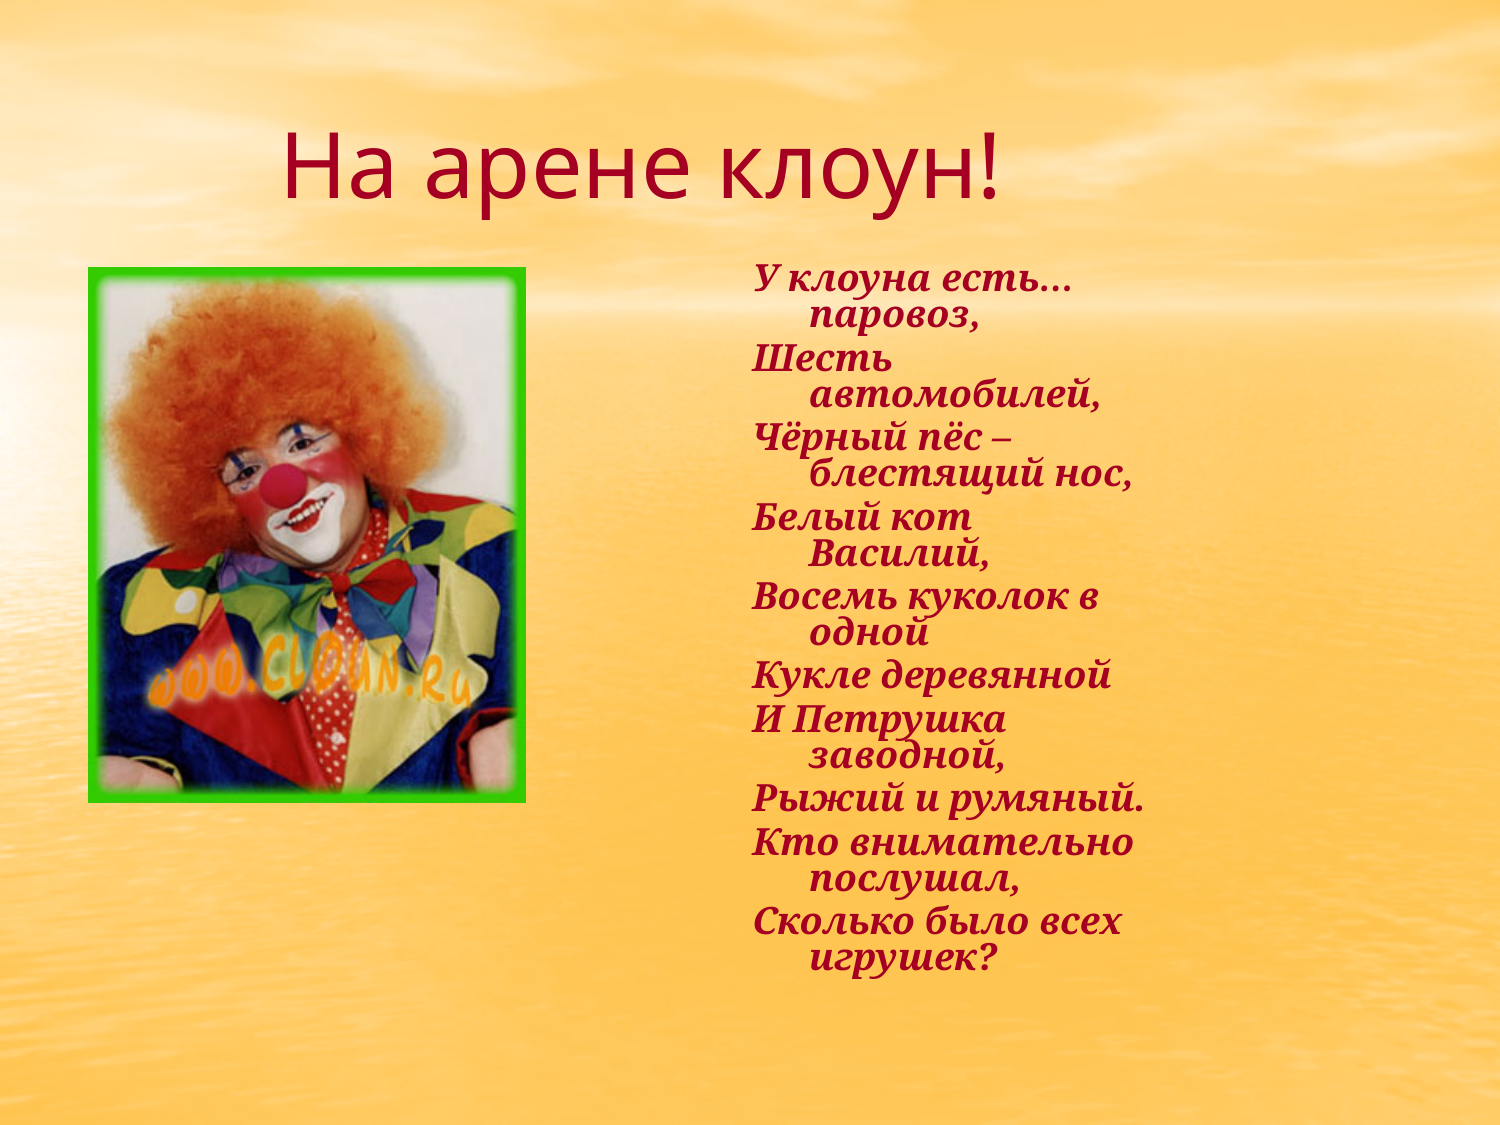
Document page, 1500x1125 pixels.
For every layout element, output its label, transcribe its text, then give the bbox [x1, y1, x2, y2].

list У клоуна есть… паровоз, Шесть автомобилей, Чёрный пёс – блестящий нос, Белый кот Василий, Восемь куколок в одной Кукле деревянной И Петрушка заводной, Рыжий и румяный. Кто внимательно послушал, Сколько было всех игрушек? [737, 255, 1176, 988]
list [88, 266, 527, 804]
title На арене клоун! [74, 47, 1426, 276]
